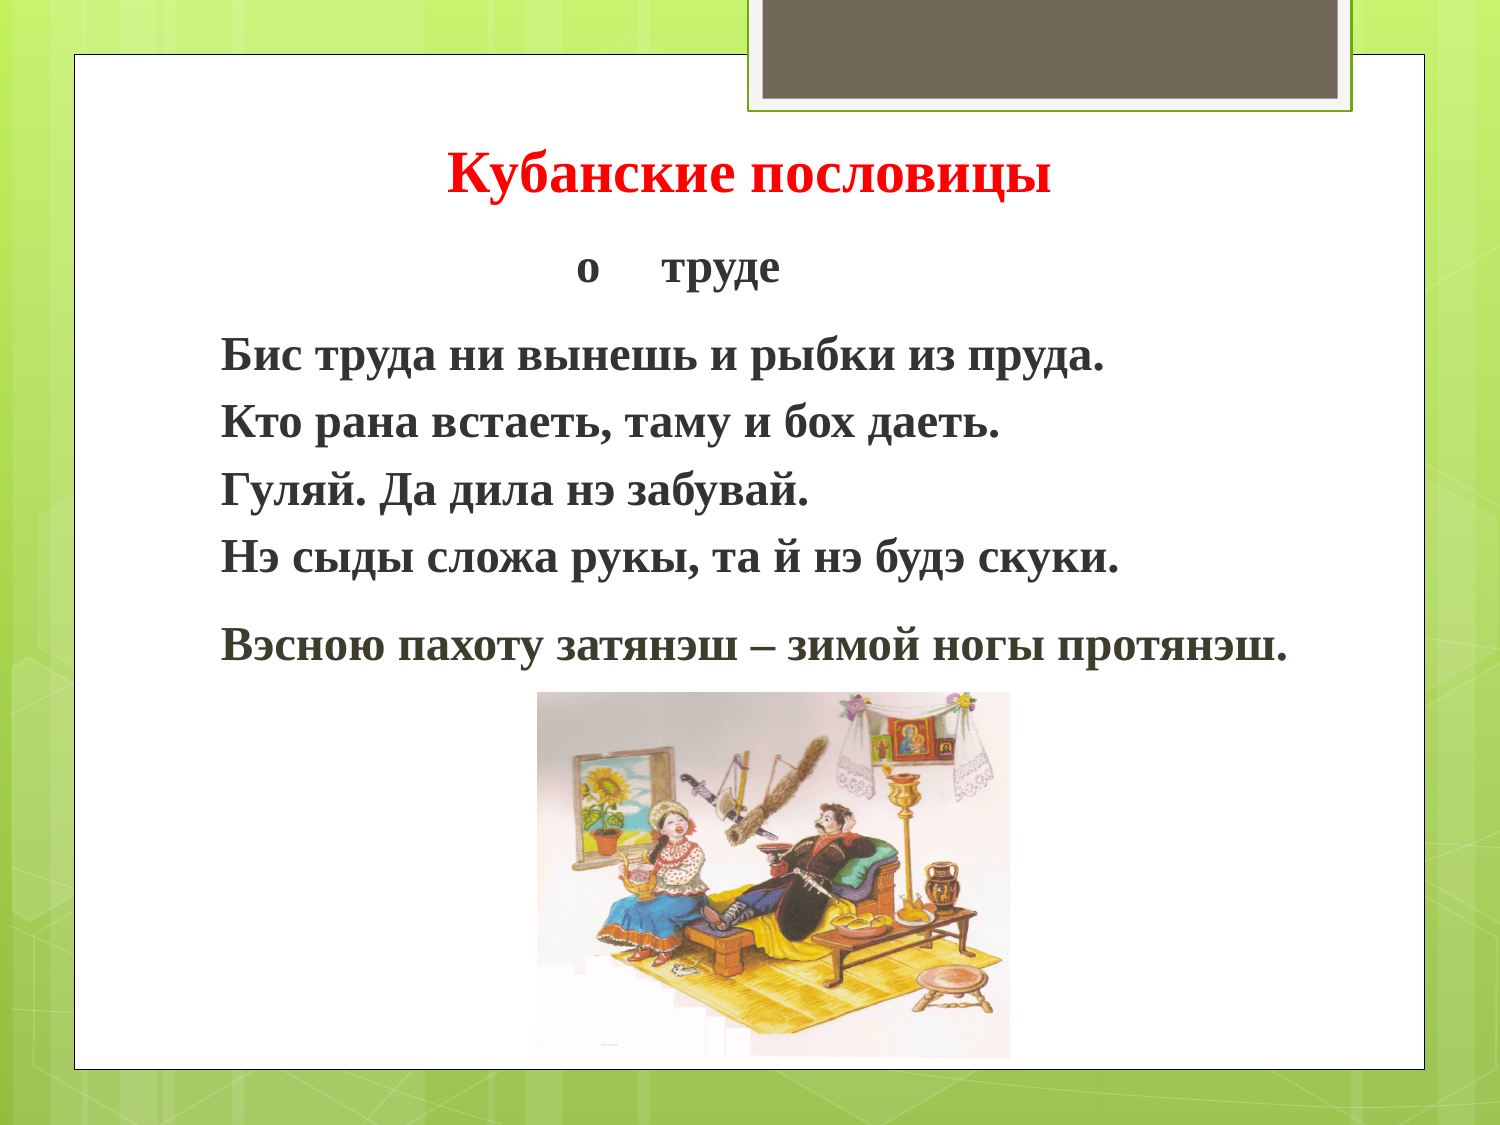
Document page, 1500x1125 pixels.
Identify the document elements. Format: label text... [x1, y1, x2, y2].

picture [537, 692, 1011, 1060]
list Кубанские пословицы о труде Бис труда ни вынешь и рыбки из пруда. Кто рана встаеть, таму и бох даеть. Гуляй. Да дила нэ забувай. Нэ сыды сложа рукы, та й нэ будэ скуки. Вэсною пахоту затянэш – зимой ногы протянэш. [194, 113, 1307, 705]
